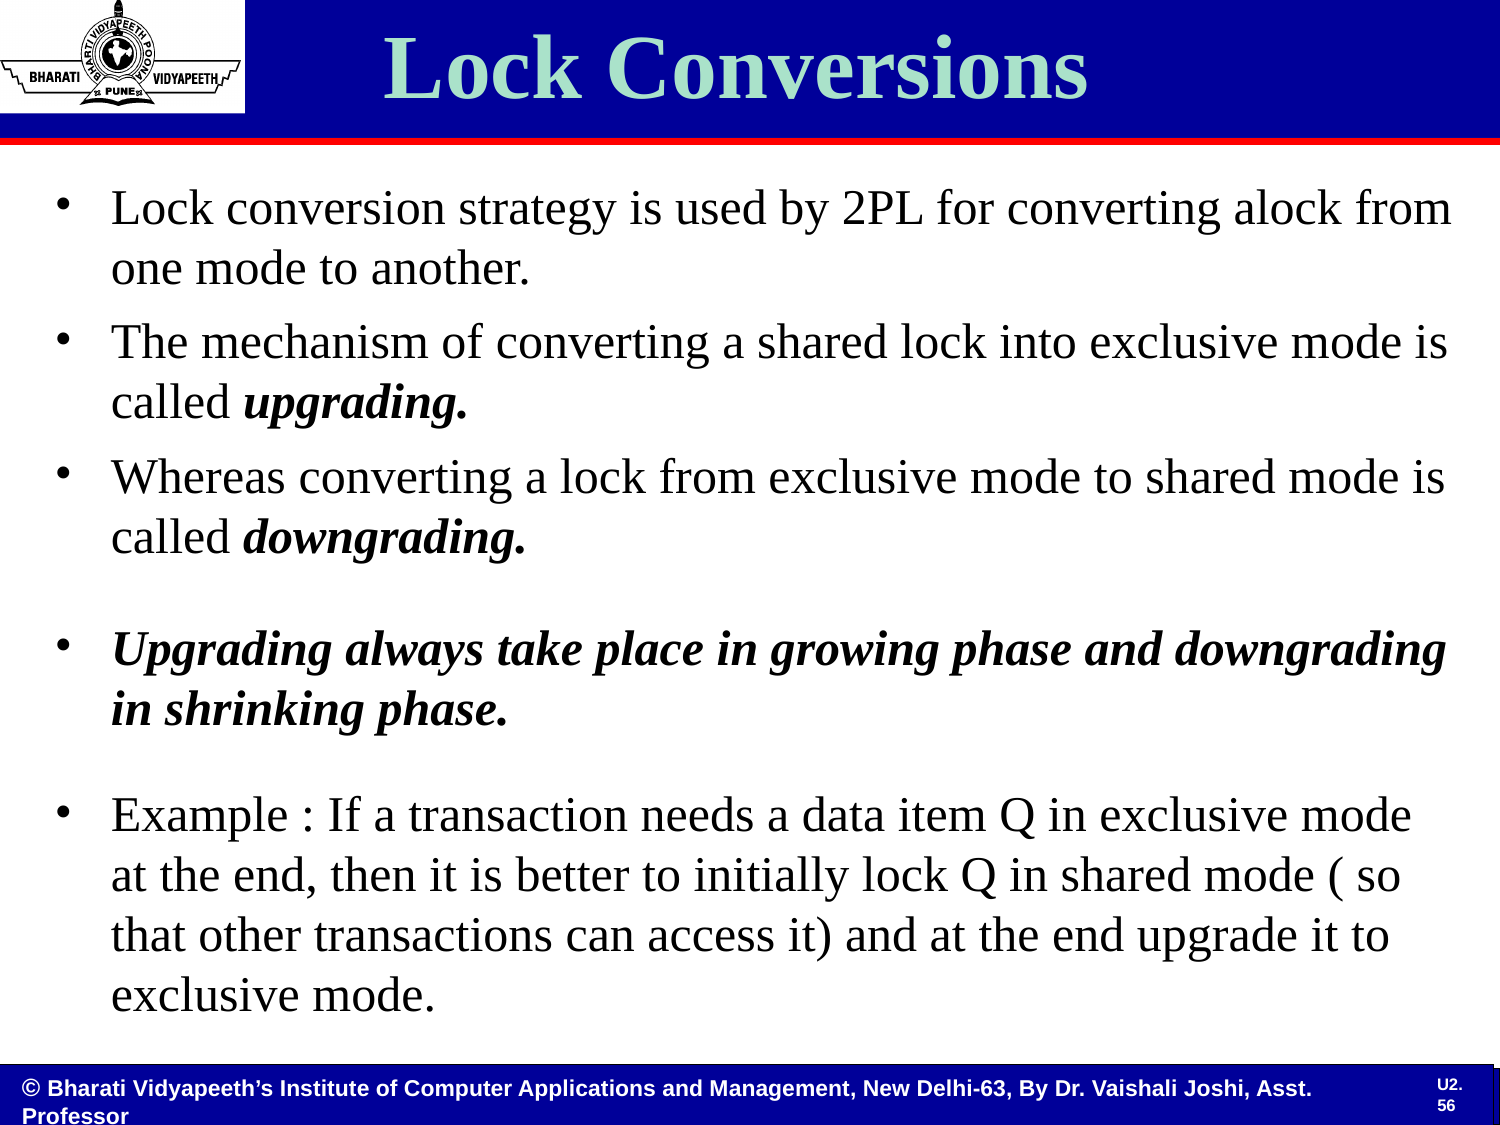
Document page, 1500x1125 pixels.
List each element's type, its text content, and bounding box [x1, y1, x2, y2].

picture [0, 0, 62, 106]
list Lock conversion strategy is used by 2PL for converting alock from one mode to another. The mechanism of converting a shared lock into exclusive mode is called upgrading. Whereas converting a lock from exclusive mode to shared mode is called downgrading. Upgrading always take place in growing phase and downgrading in shrinking phase. Example : If a transaction needs a data item Q in exclusive mode at the end, then it is better to initially lock Q in shared mode ( so that other transactions can access it) and at the end upgrade it to exclusive mode. [39, 166, 1469, 1024]
text_box Lock Conversions [62, 0, 1413, 188]
